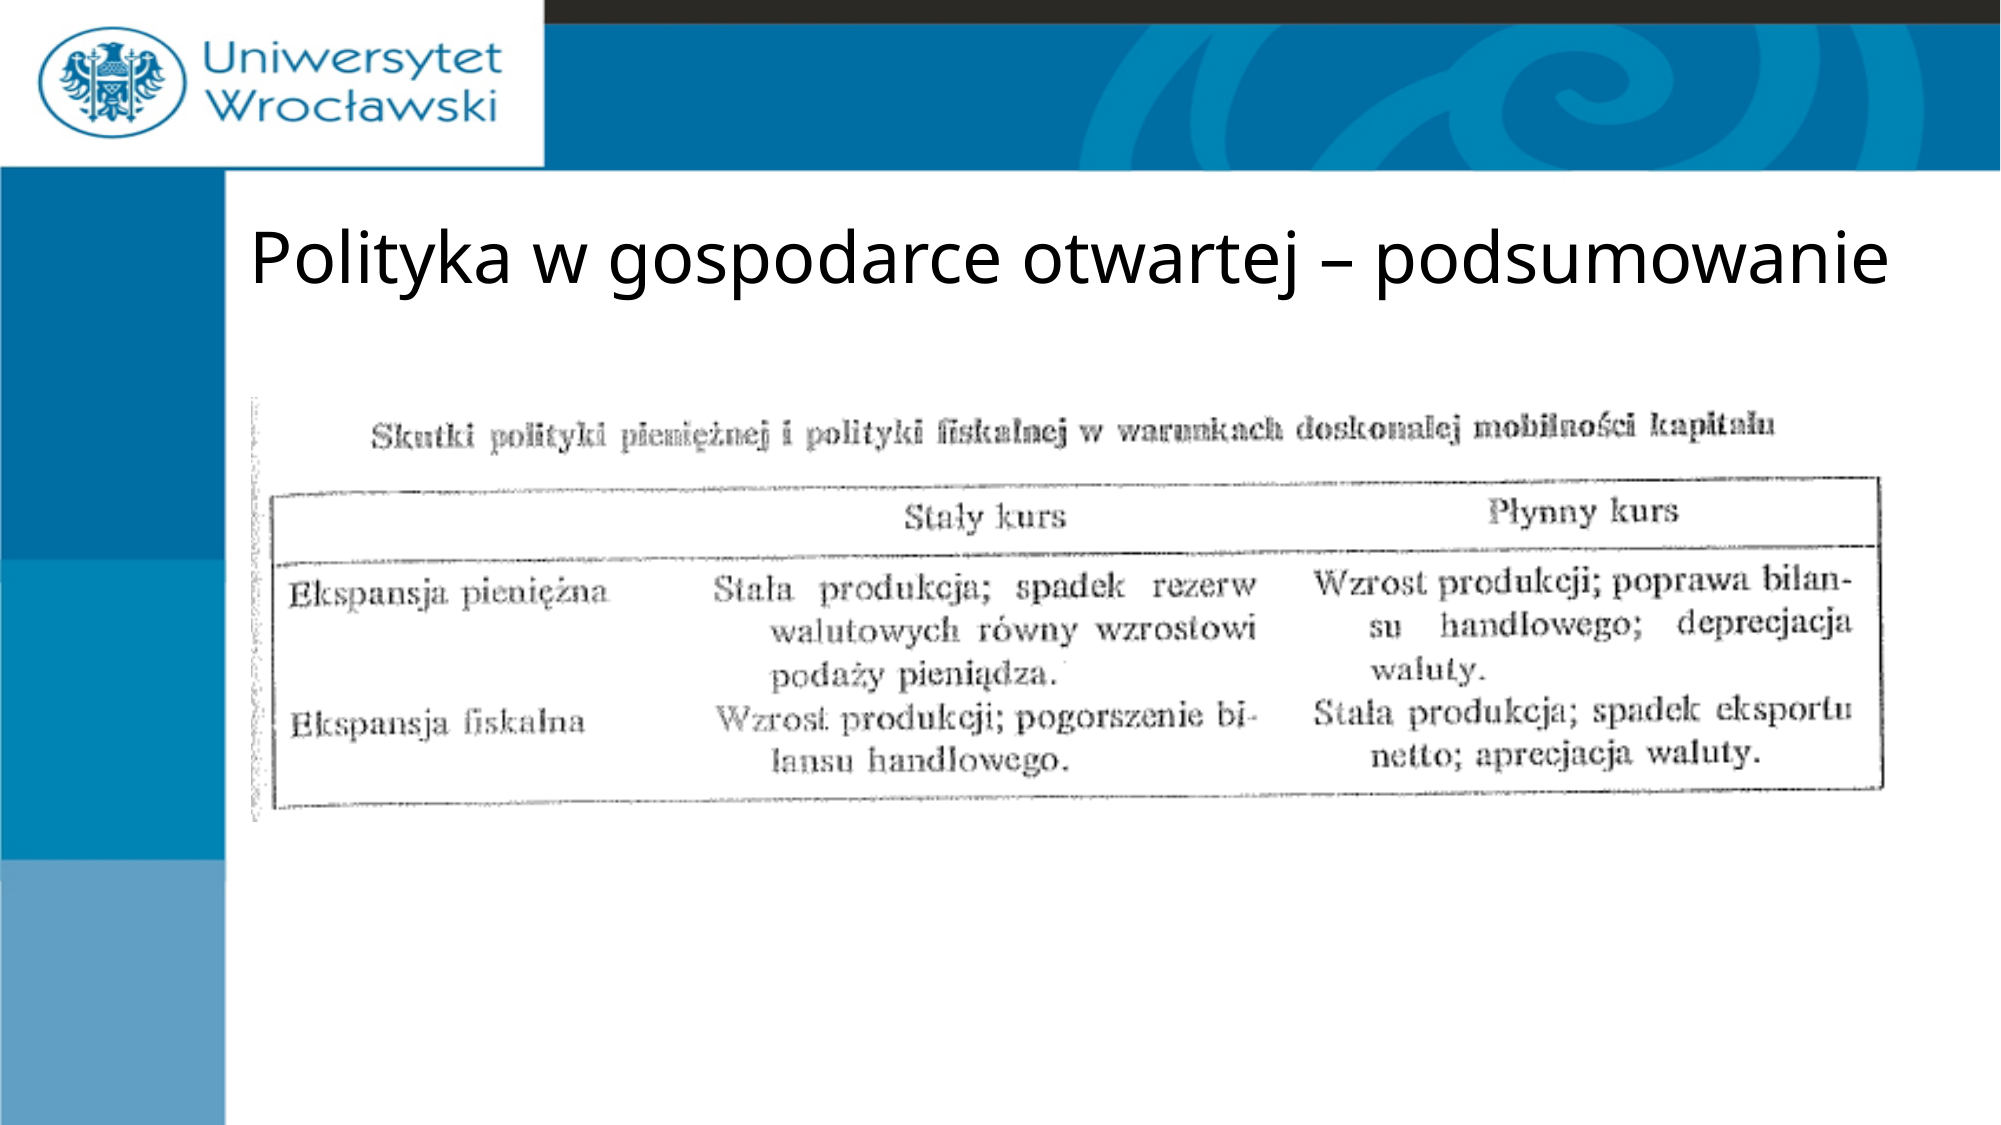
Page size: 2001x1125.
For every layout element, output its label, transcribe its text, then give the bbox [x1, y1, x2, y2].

picture [0, 0, 2001, 1125]
title Polityka w gospodarce otwartej – podsumowanie [234, 176, 1932, 345]
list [251, 397, 1906, 822]
